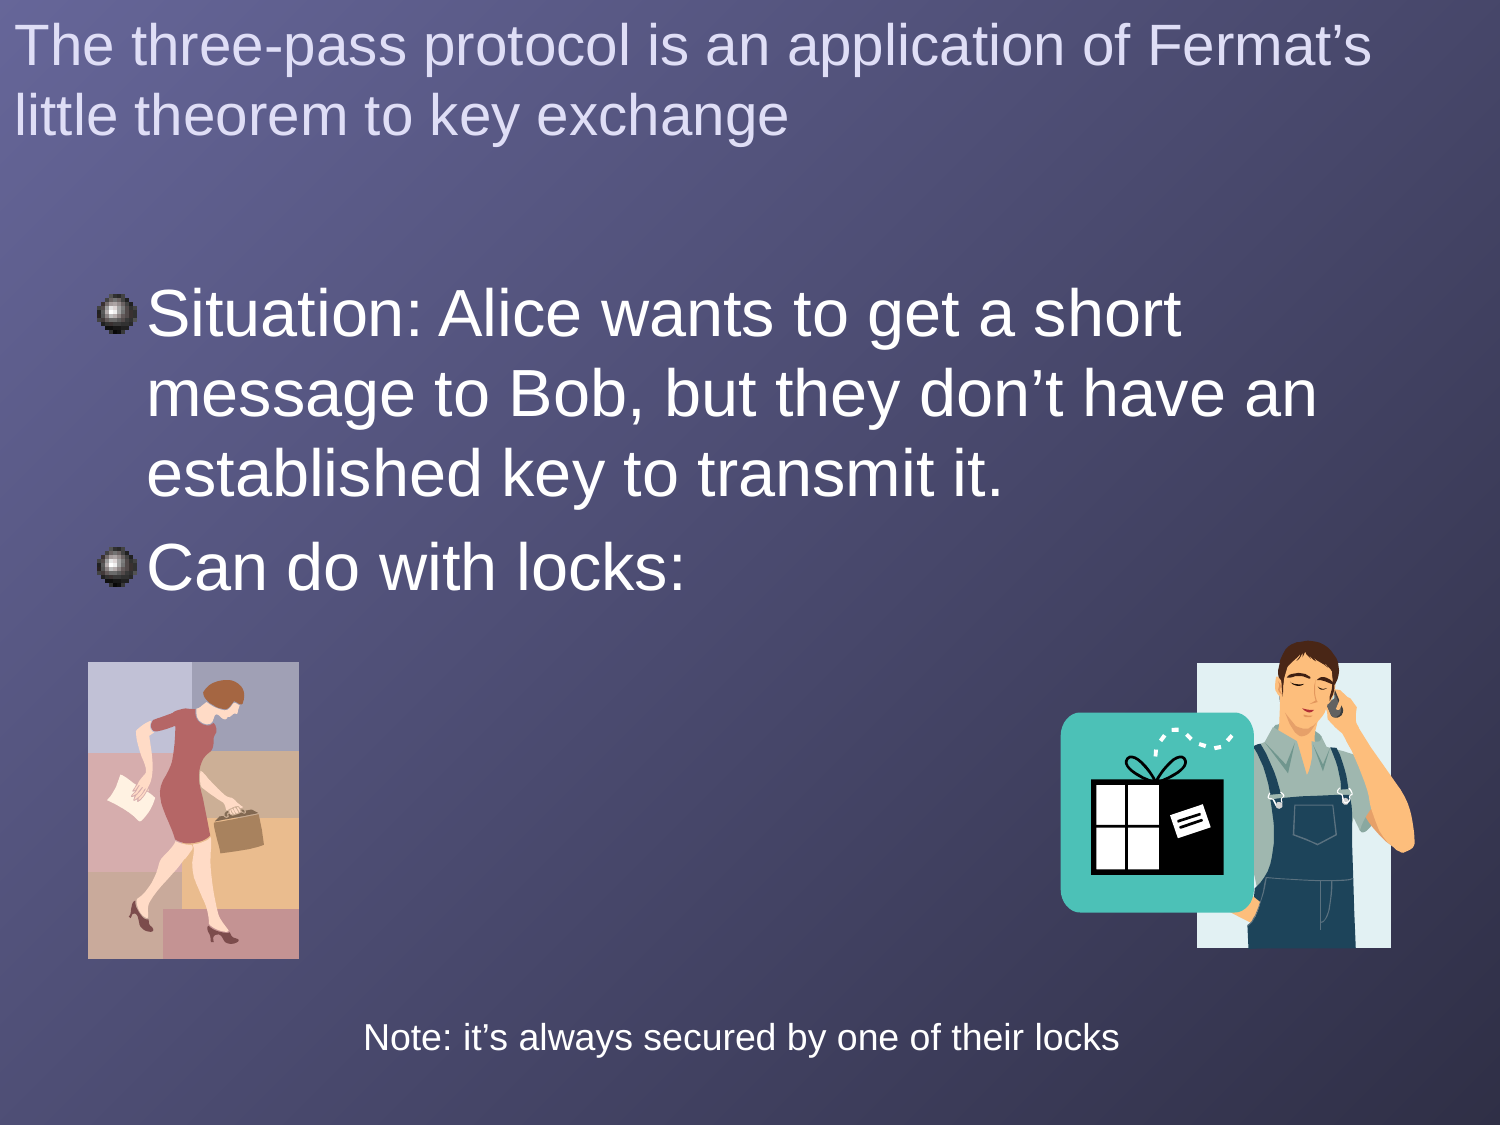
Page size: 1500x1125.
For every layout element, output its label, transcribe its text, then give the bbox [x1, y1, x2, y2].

picture [1060, 639, 1416, 951]
picture [90, 539, 137, 587]
picture [90, 286, 137, 334]
list Situation: Alice wants to get a short message to Bob, but they don’t have an established key to transmit it. Can do with locks: [74, 262, 1426, 626]
picture [87, 662, 300, 960]
text_box The three-pass protocol is an application of Fermat’s little theorem to key exchange [0, 0, 1425, 175]
text_box Note: it’s always secured by one of their locks [348, 1005, 1136, 1066]
